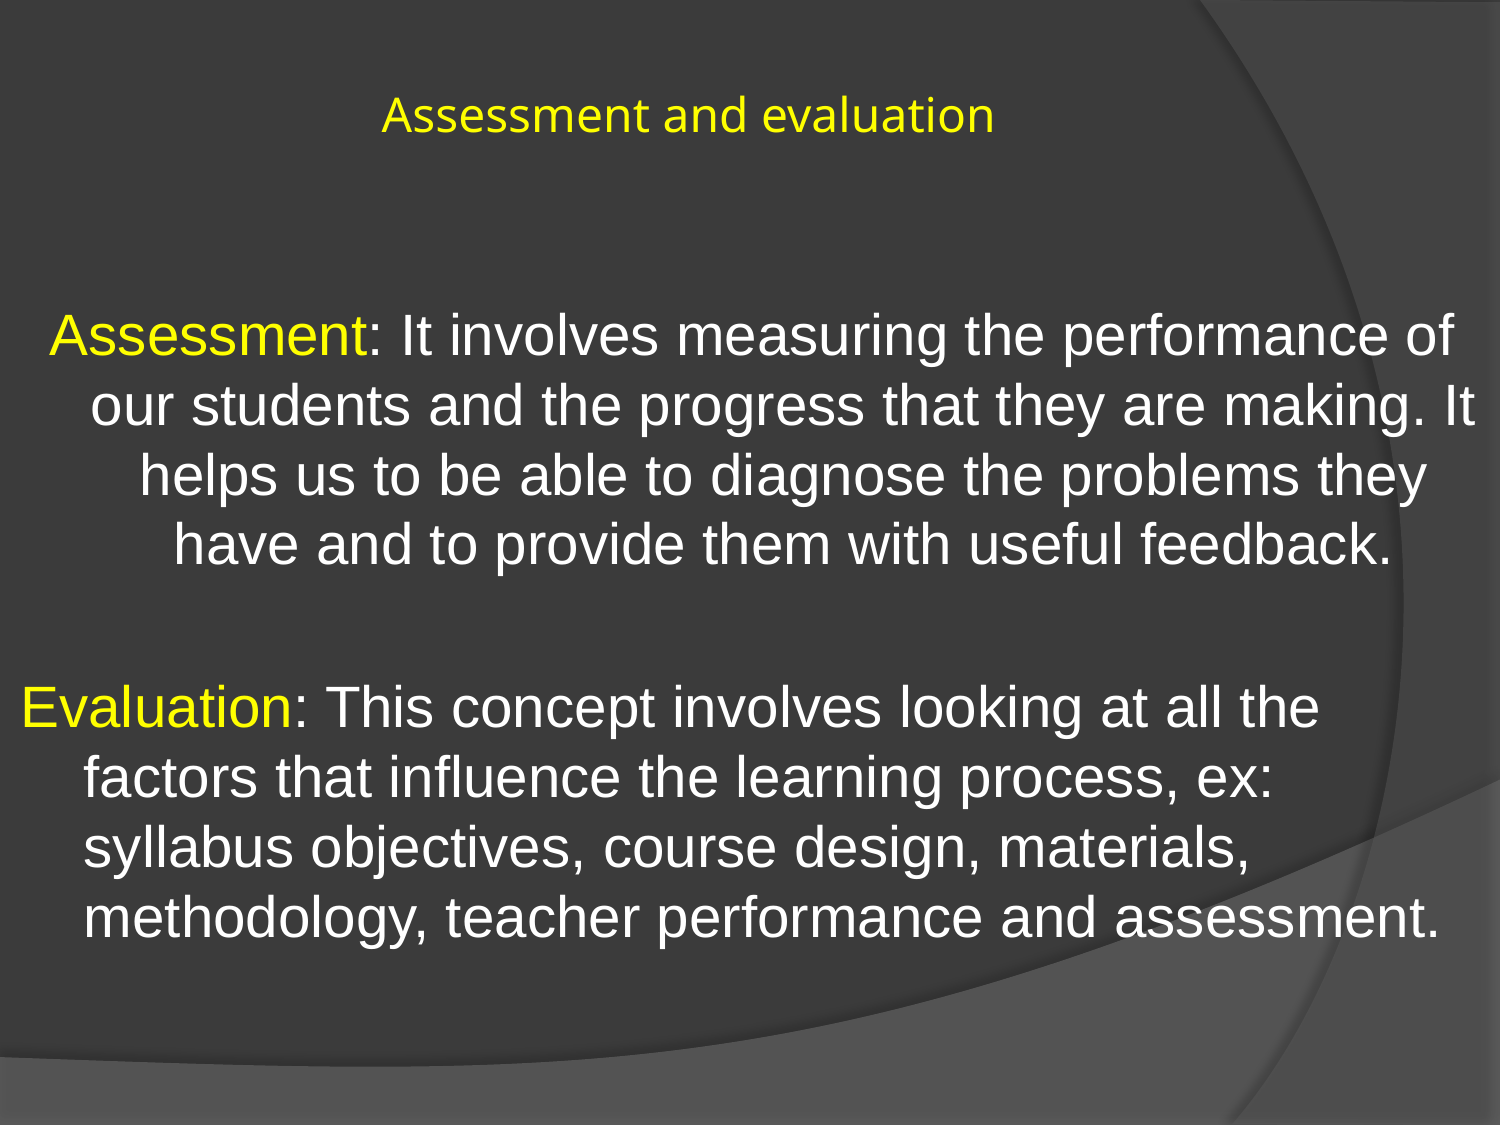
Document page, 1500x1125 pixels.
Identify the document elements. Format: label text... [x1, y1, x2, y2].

list Assessment: It involves measuring the performance of our students and the progress that they are making. It helps us to be able to diagnose the problems they have and to provide them with useful feedback. Evaluation: This concept involves looking at all the factors that influence the learning process, ex: syllabus objectives, course design, materials, methodology, teacher performance and assessment. [0, 208, 1500, 1083]
title Assessment and evaluation [76, 19, 1302, 207]
